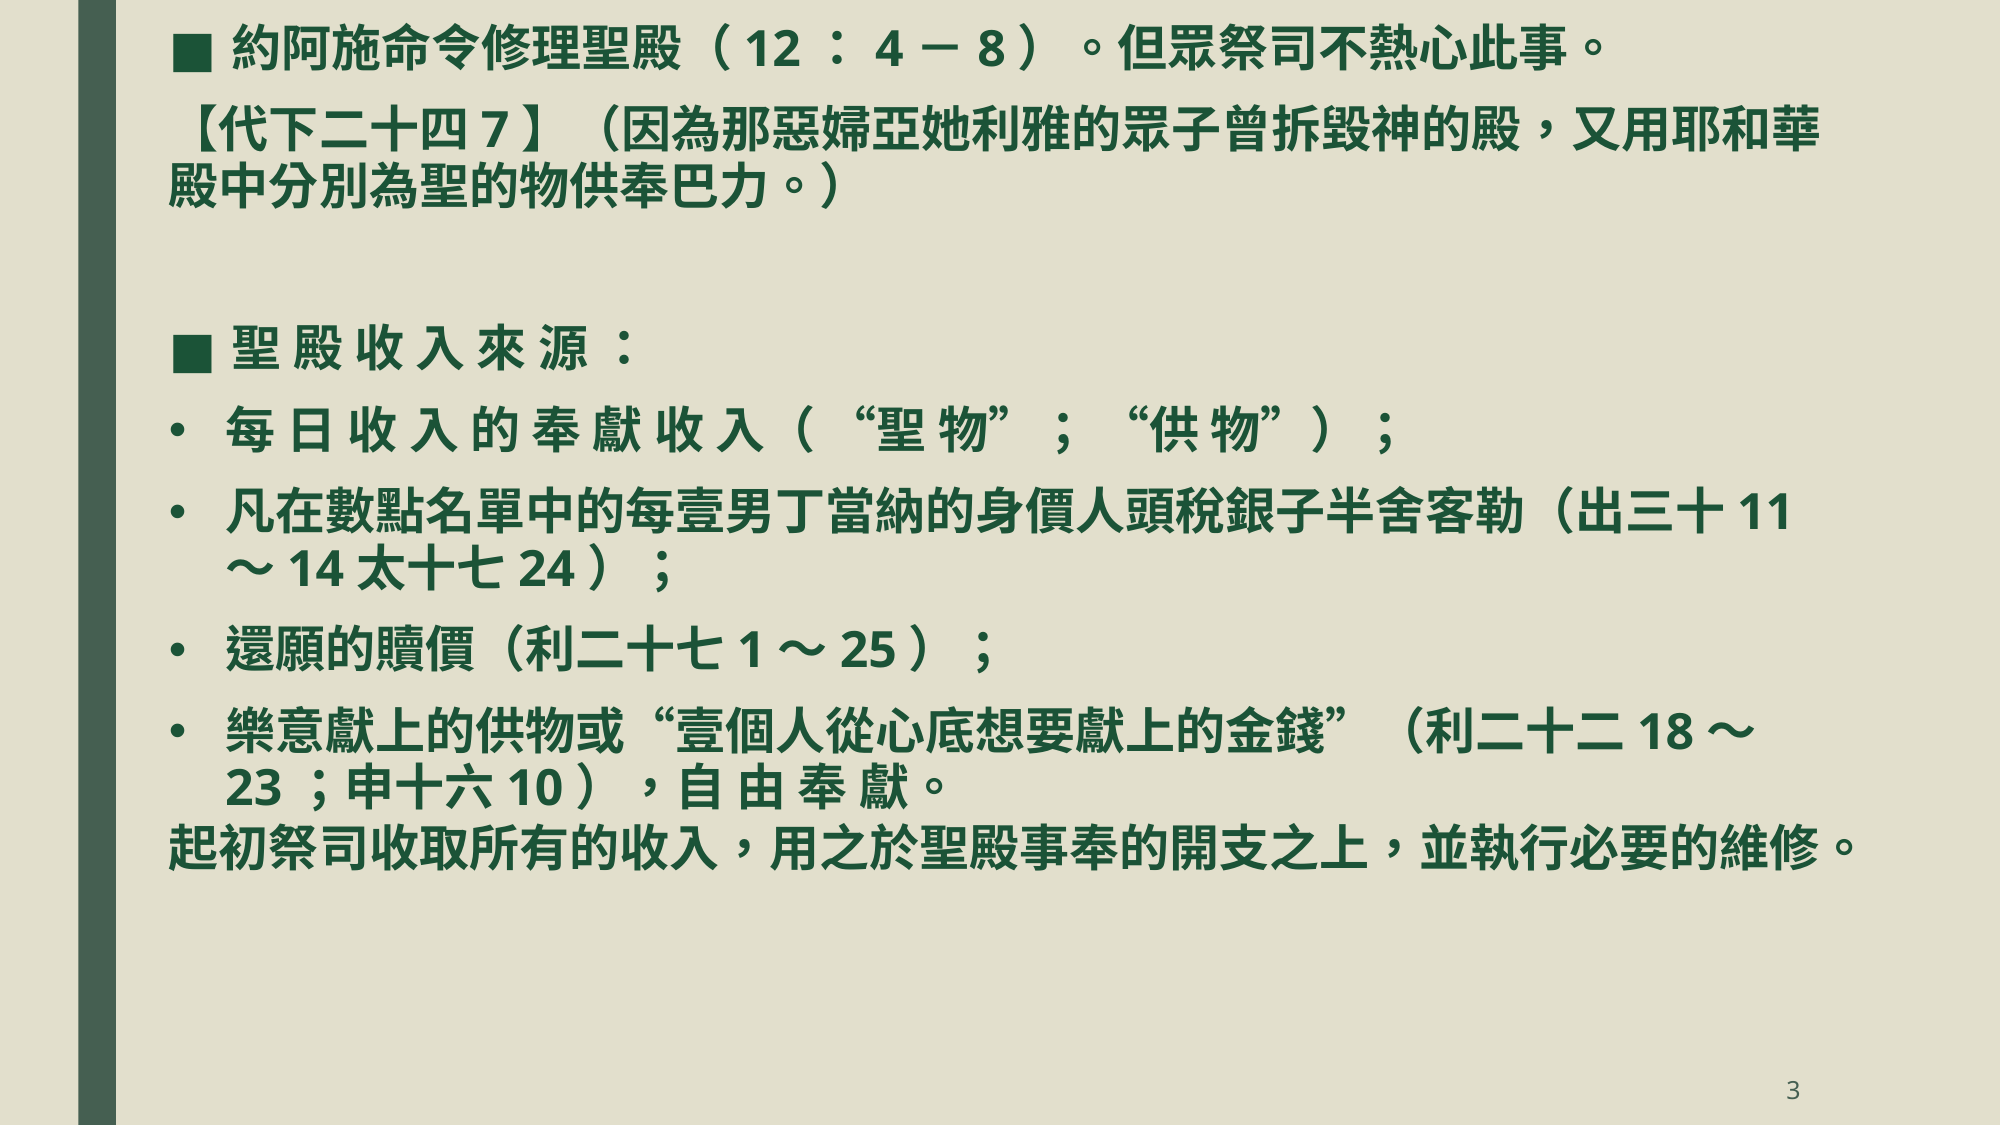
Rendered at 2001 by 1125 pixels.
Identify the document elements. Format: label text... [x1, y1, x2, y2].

slide_number 3 [1553, 1058, 1816, 1125]
list 約阿施命令修理聖殿（12：4－8）。但眾祭司不熱心此事。 【代下二十四7】（因為那惡婦亞她利雅的眾子曾拆毀神的殿，又用耶和華殿中分別為聖的物供奉巴力。） 聖 殿 收 入 來 源 ： 每 日 收 入 的 奉 獻 收 入（ “聖 物”； “供 物”）； 凡在數點名單中的每壹男丁當納的身價人頭稅銀子半舍客勒（出三十11～14太十七24）； 還願的贖價（利二十七1～25）； 樂意獻上的供物或“壹個人從心底想要獻上的金錢”（利二十二18～23；申十六10），自 由 奉 獻。 起初祭司收取所有的收入，用之於聖殿事奉的開支之上，並執行必要的維修。 [153, 13, 1849, 1080]
